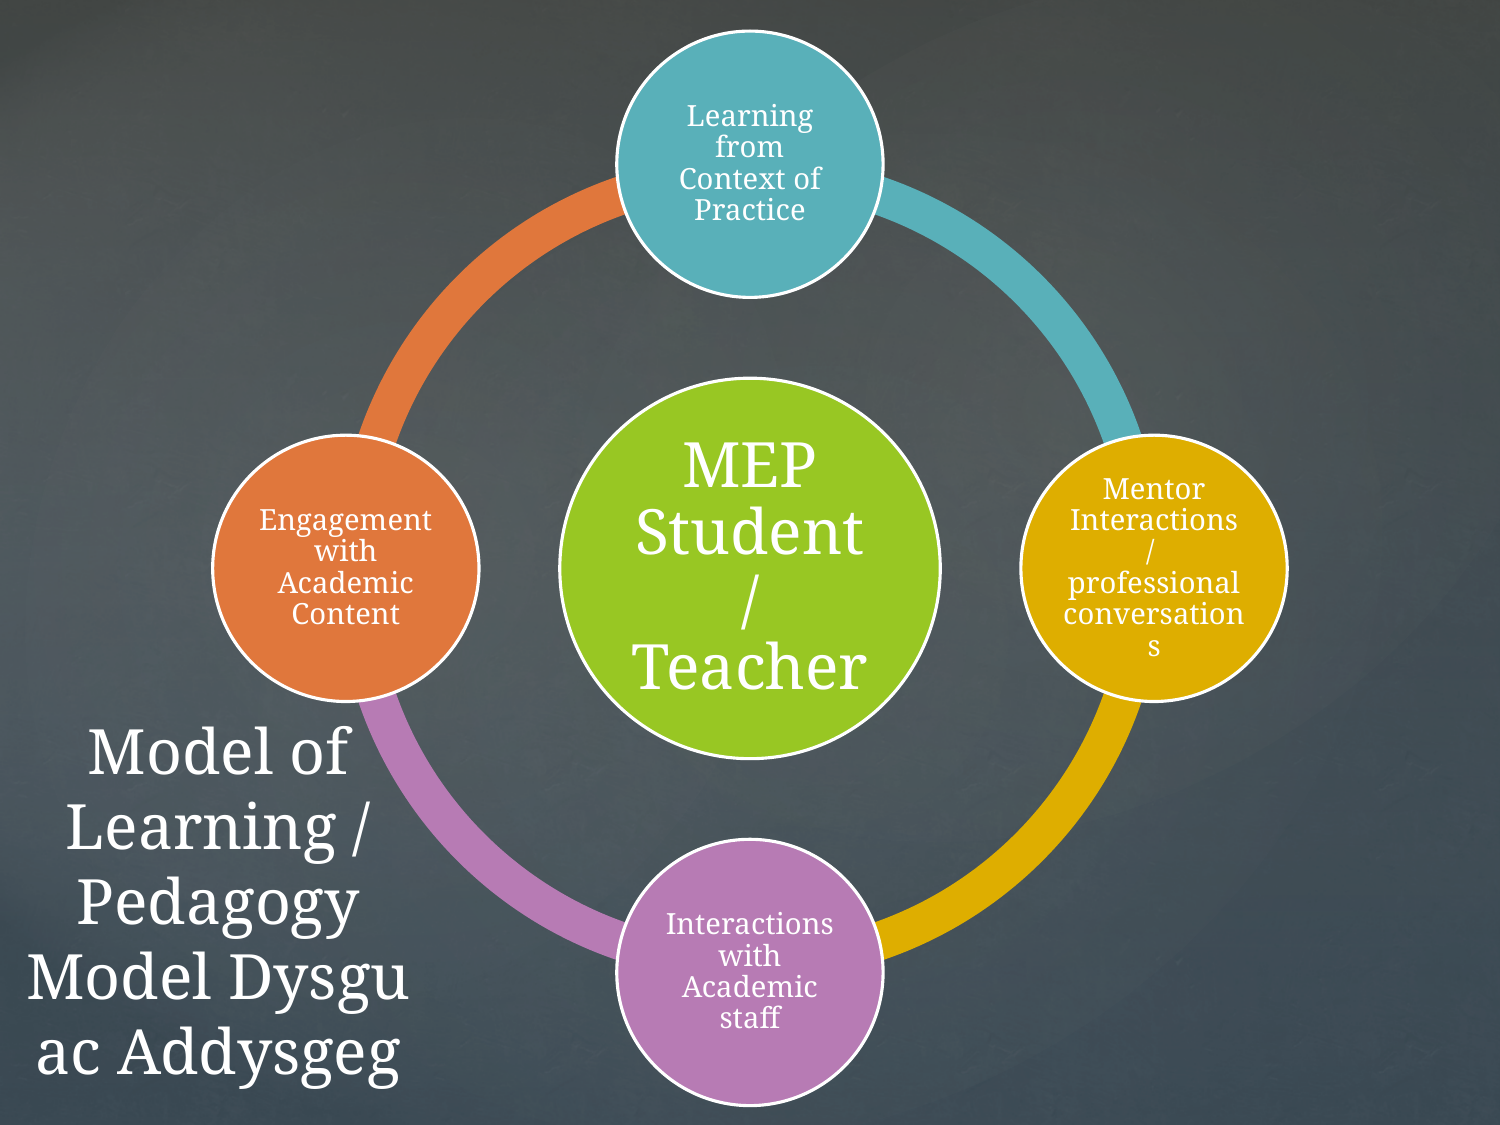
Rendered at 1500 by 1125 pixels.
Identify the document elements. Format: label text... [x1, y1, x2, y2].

title Model of Learning / Pedagogy Model Dysgu ac Addysgeg [0, 704, 8, 1095]
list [17, 30, 1483, 1107]
